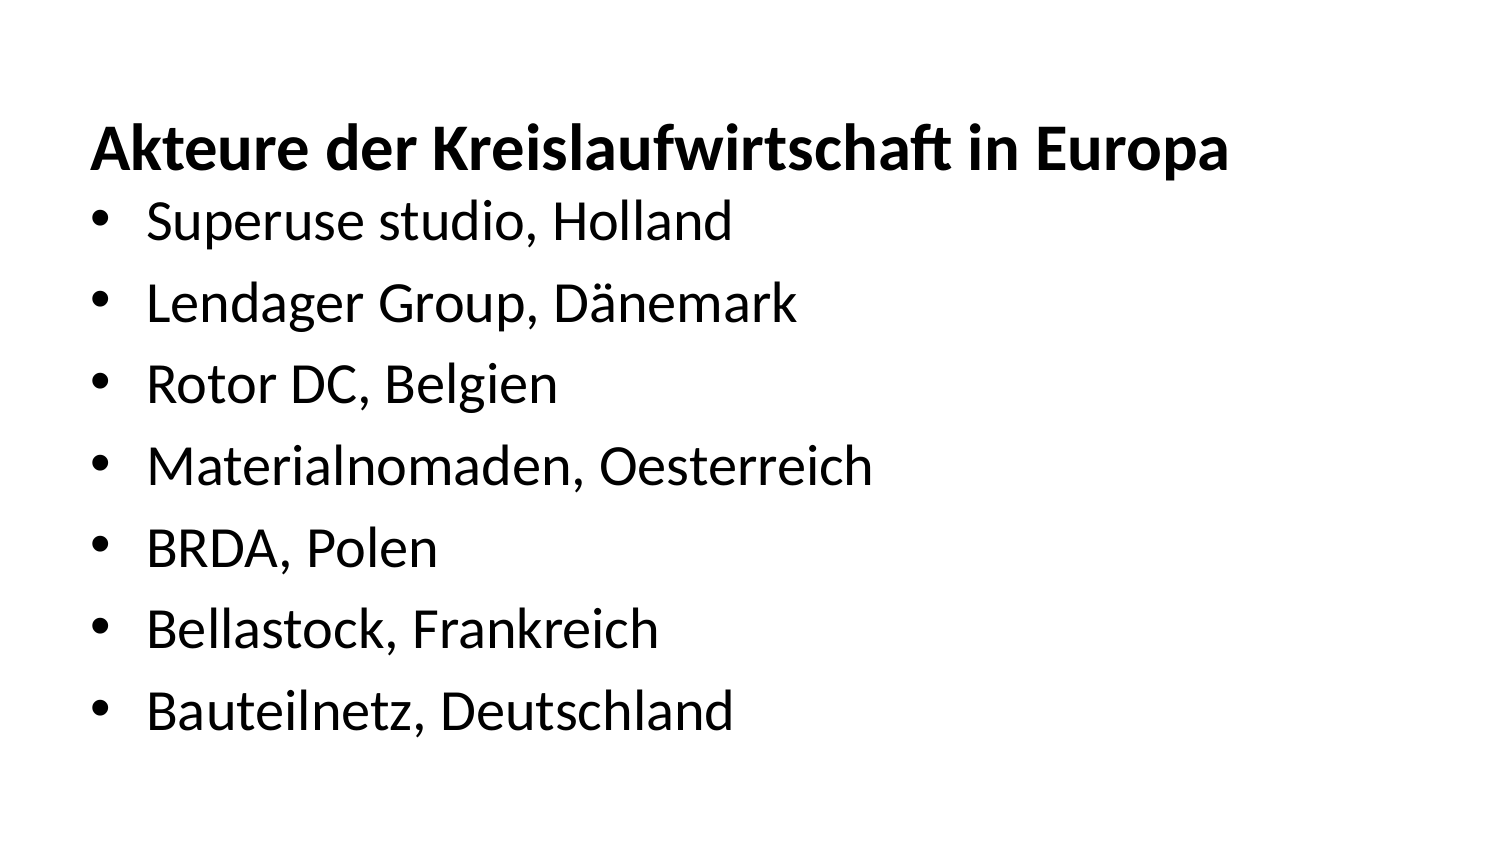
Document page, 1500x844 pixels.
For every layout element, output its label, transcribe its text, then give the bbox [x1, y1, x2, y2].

title Akteure der Kreislaufwirtschaft in Europa [75, 33, 1425, 174]
list Superuse studio, Holland Lendager Group, Dänemark Rotor DC, Belgien Materialnomaden, Oesterreich BRDA, Polen Bellastock, Frankreich Bauteilnetz, Deutschland [75, 174, 1425, 810]
